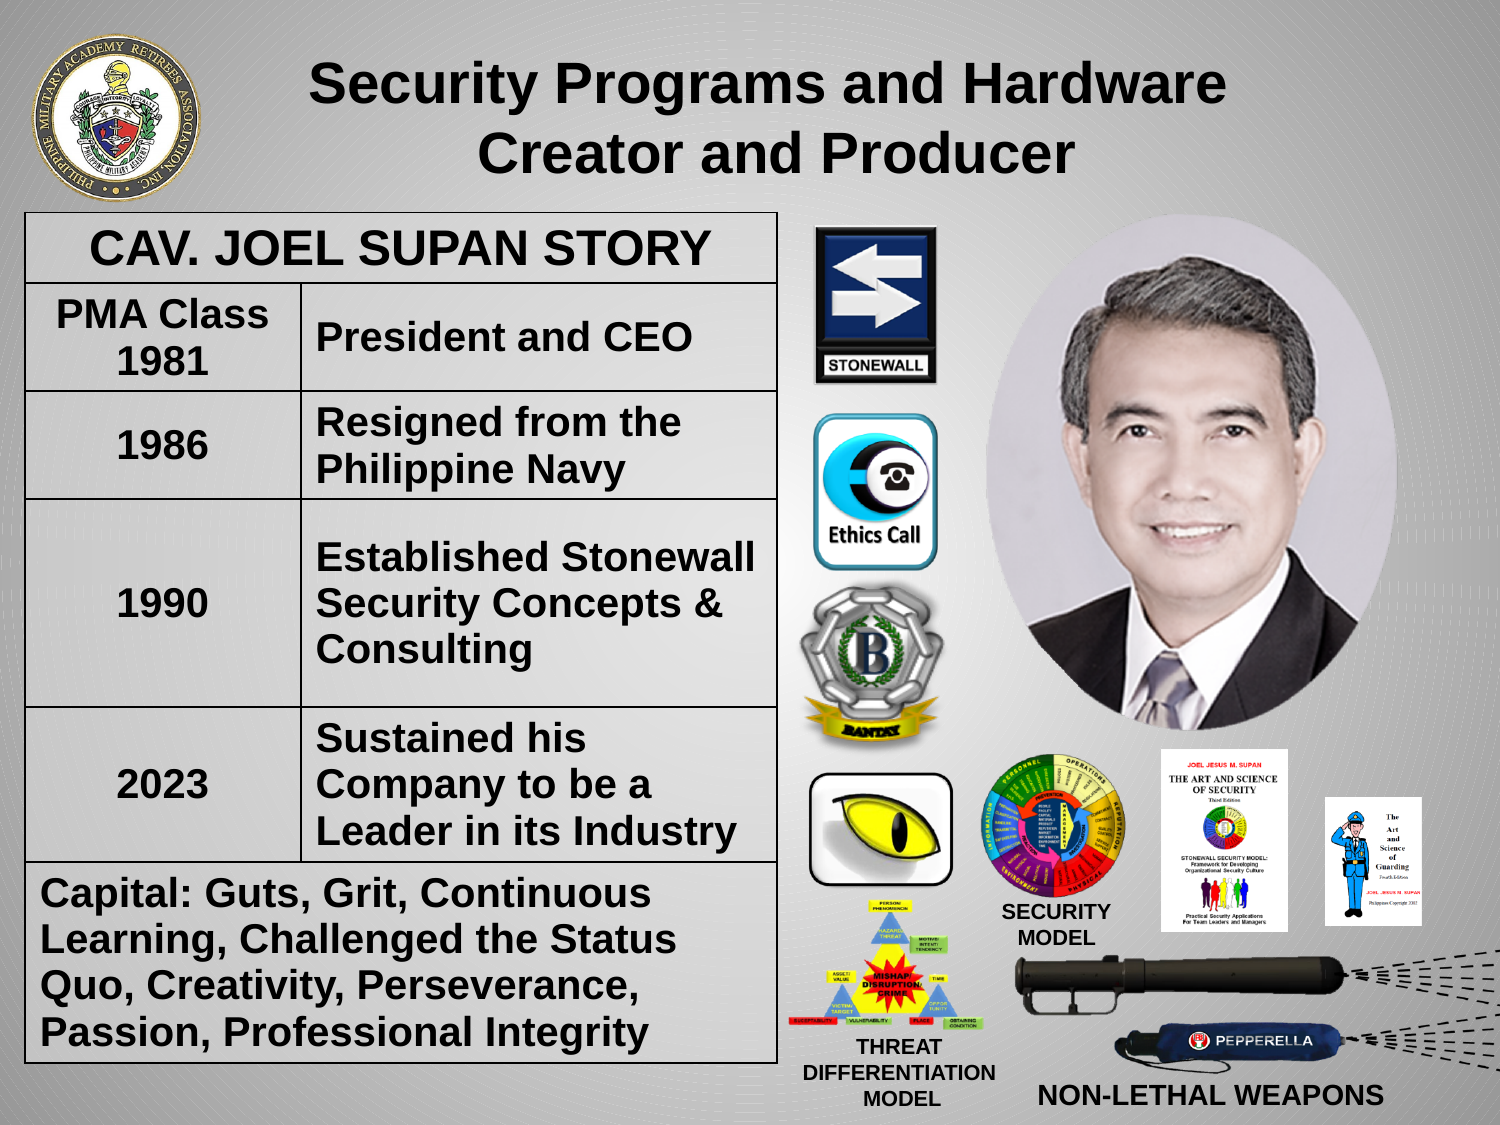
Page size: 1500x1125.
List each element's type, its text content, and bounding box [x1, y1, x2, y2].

table_cell 2023 [26, 708, 300, 861]
table_cell Resigned from the Philippine Navy [302, 392, 776, 498]
picture [783, 187, 1447, 1045]
text_box NON-LETHAL WEAPONS [1022, 1069, 1401, 1119]
table_cell 1986 [26, 392, 300, 498]
table_cell Established Stonewall Security Concepts & Consulting [302, 500, 776, 706]
text_box Security Programs and Hardware Creator and Producer [293, 37, 1260, 193]
picture [812, 224, 938, 386]
picture [1012, 937, 1500, 1088]
table_header CAV. JOEL SUPAN STORY [26, 213, 776, 282]
text_box SECURITY MODEL [990, 908, 1127, 958]
table_cell Capital: Guts, Grit, Continuous Learning, Challenged the Status Quo, Creativity, Perseverance, Passion, Professional Integrity [26, 863, 776, 1062]
table_cell Sustained his Company to be a Leader in its Industry [302, 708, 776, 861]
text_box THREAT DIFFERENTIATION MODEL [787, 1025, 1018, 1119]
table_cell President and CEO [302, 284, 776, 390]
picture [1325, 797, 1422, 927]
picture [24, 25, 209, 206]
table_cell PMA Class 1981 [26, 284, 300, 390]
picture [805, 771, 956, 891]
table_cell 1990 [26, 500, 300, 706]
